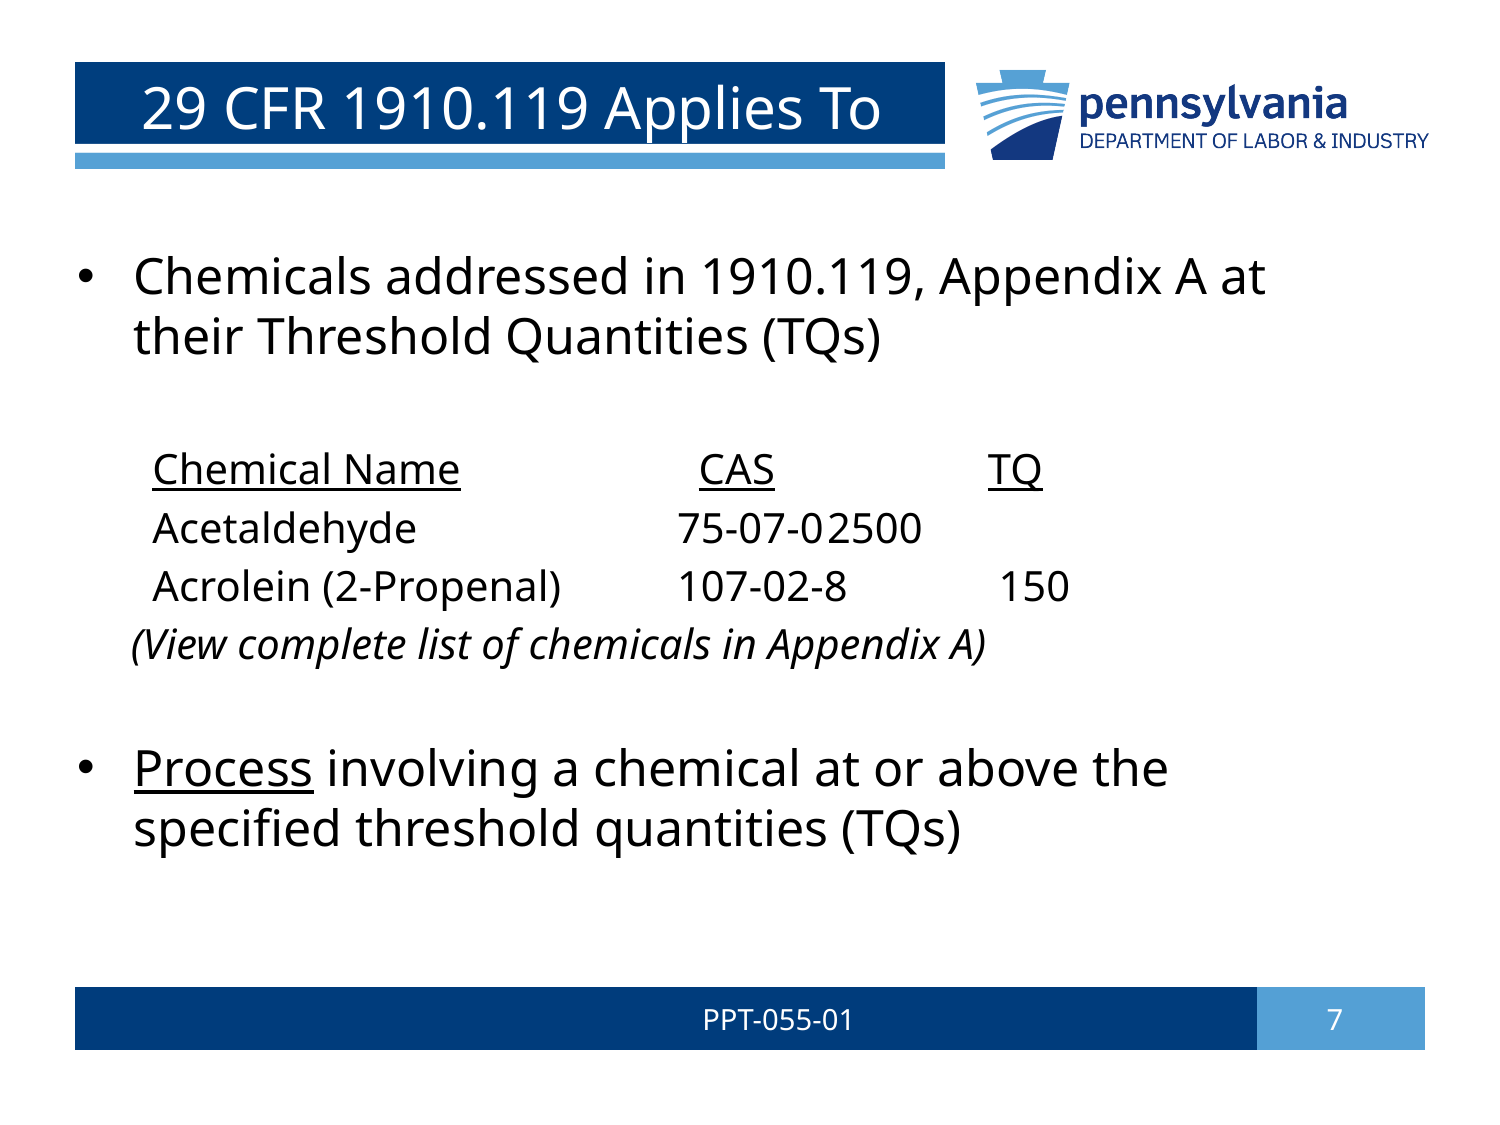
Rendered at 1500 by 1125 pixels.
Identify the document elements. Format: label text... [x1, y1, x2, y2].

picture [74, 62, 1430, 170]
picture [74, 987, 1426, 1051]
text_box Chemicals addressed in 1910.119, Appendix A at their Threshold Quantities (TQs) Chemical Name CAS TQ Acetaldehyde 75-07-0 2500 Acrolein (2-Propenal) 107-02-8 150 (View complete list of chemicals in Appendix A) Process involving a chemical at or above the specified threshold quantities (TQs) [62, 237, 1338, 925]
